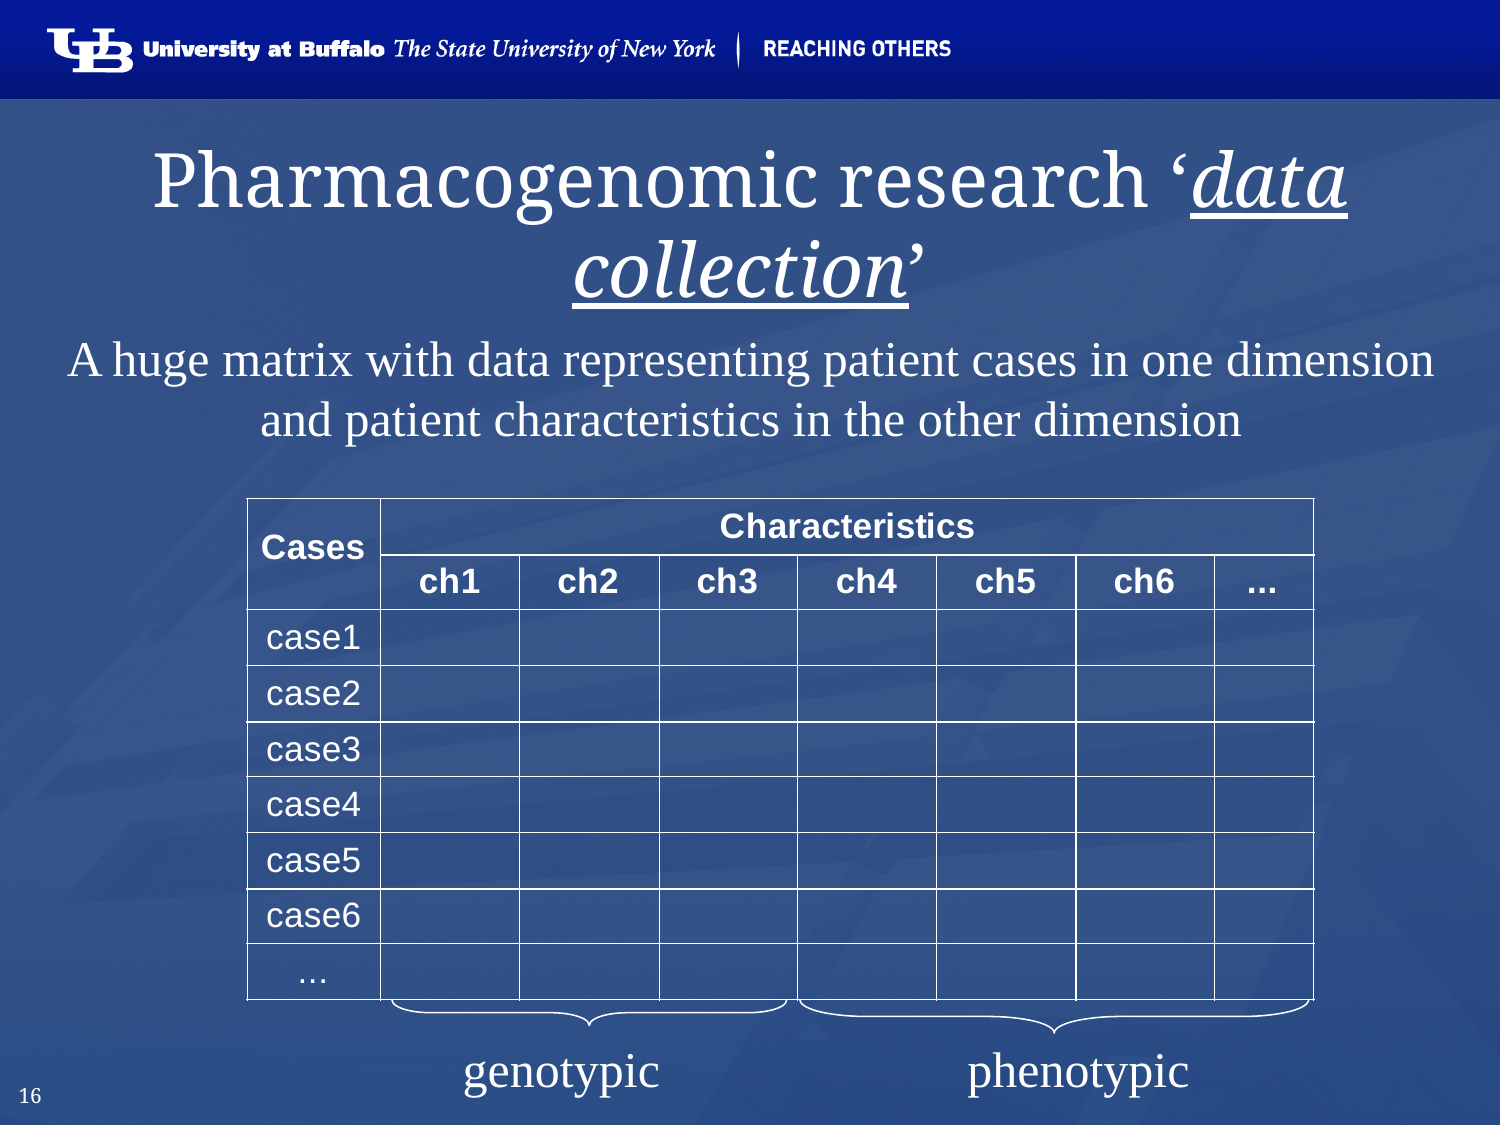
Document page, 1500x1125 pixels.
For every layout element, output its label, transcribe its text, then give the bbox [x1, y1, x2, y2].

picture [0, 0, 1500, 99]
picture [230, 482, 1328, 1014]
text_box genotypic [447, 1029, 675, 1105]
text_box A huge matrix with data representing patient cases in one dimension and patient characteristics in the other dimension [44, 318, 1459, 454]
title Pharmacogenomic research ‘data collection’ [37, 125, 1463, 250]
text_box phenotypic [952, 1029, 1205, 1105]
text_box [1037, 1022, 1071, 1033]
